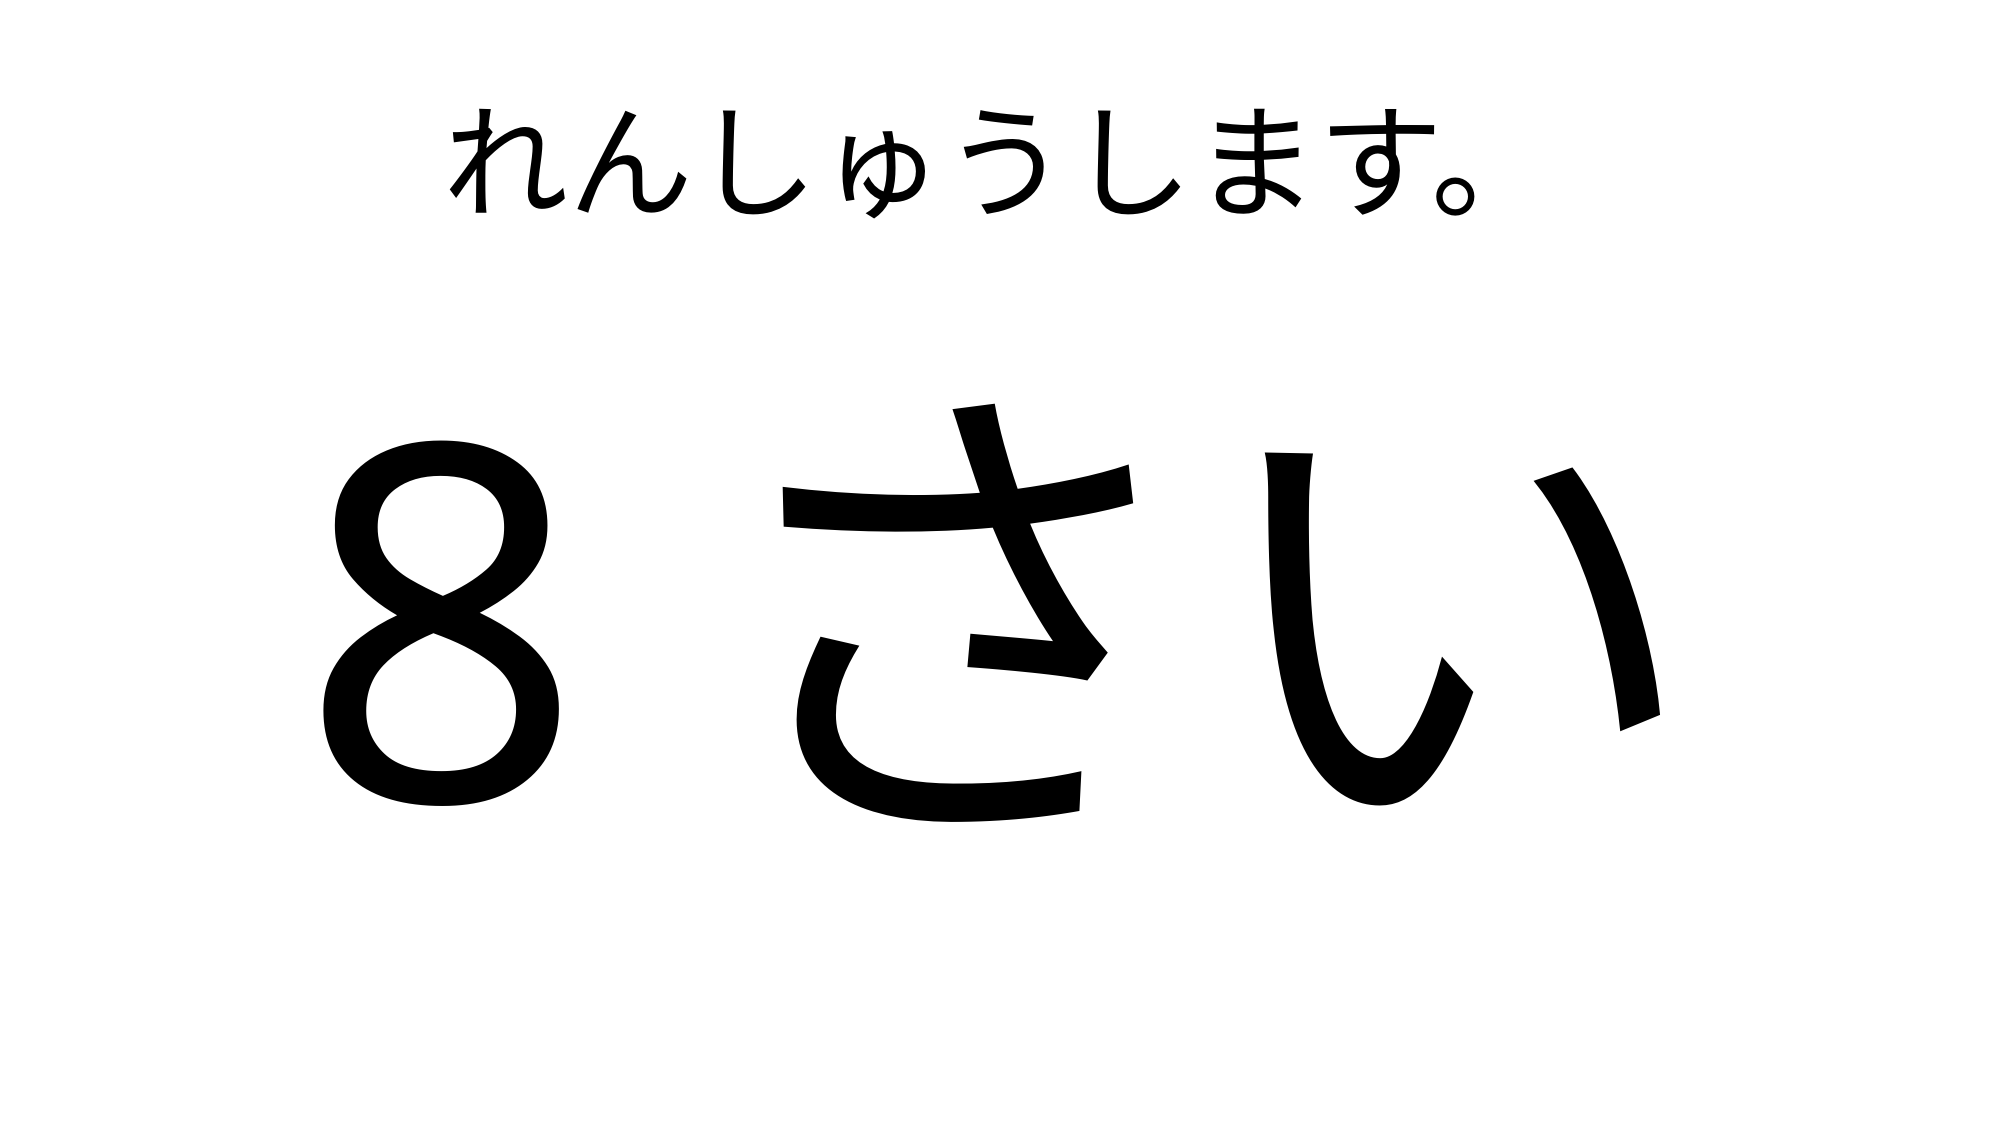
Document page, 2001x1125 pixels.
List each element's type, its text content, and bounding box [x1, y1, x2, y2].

title れんしゅうします。 8さい [0, 0, 2000, 1010]
